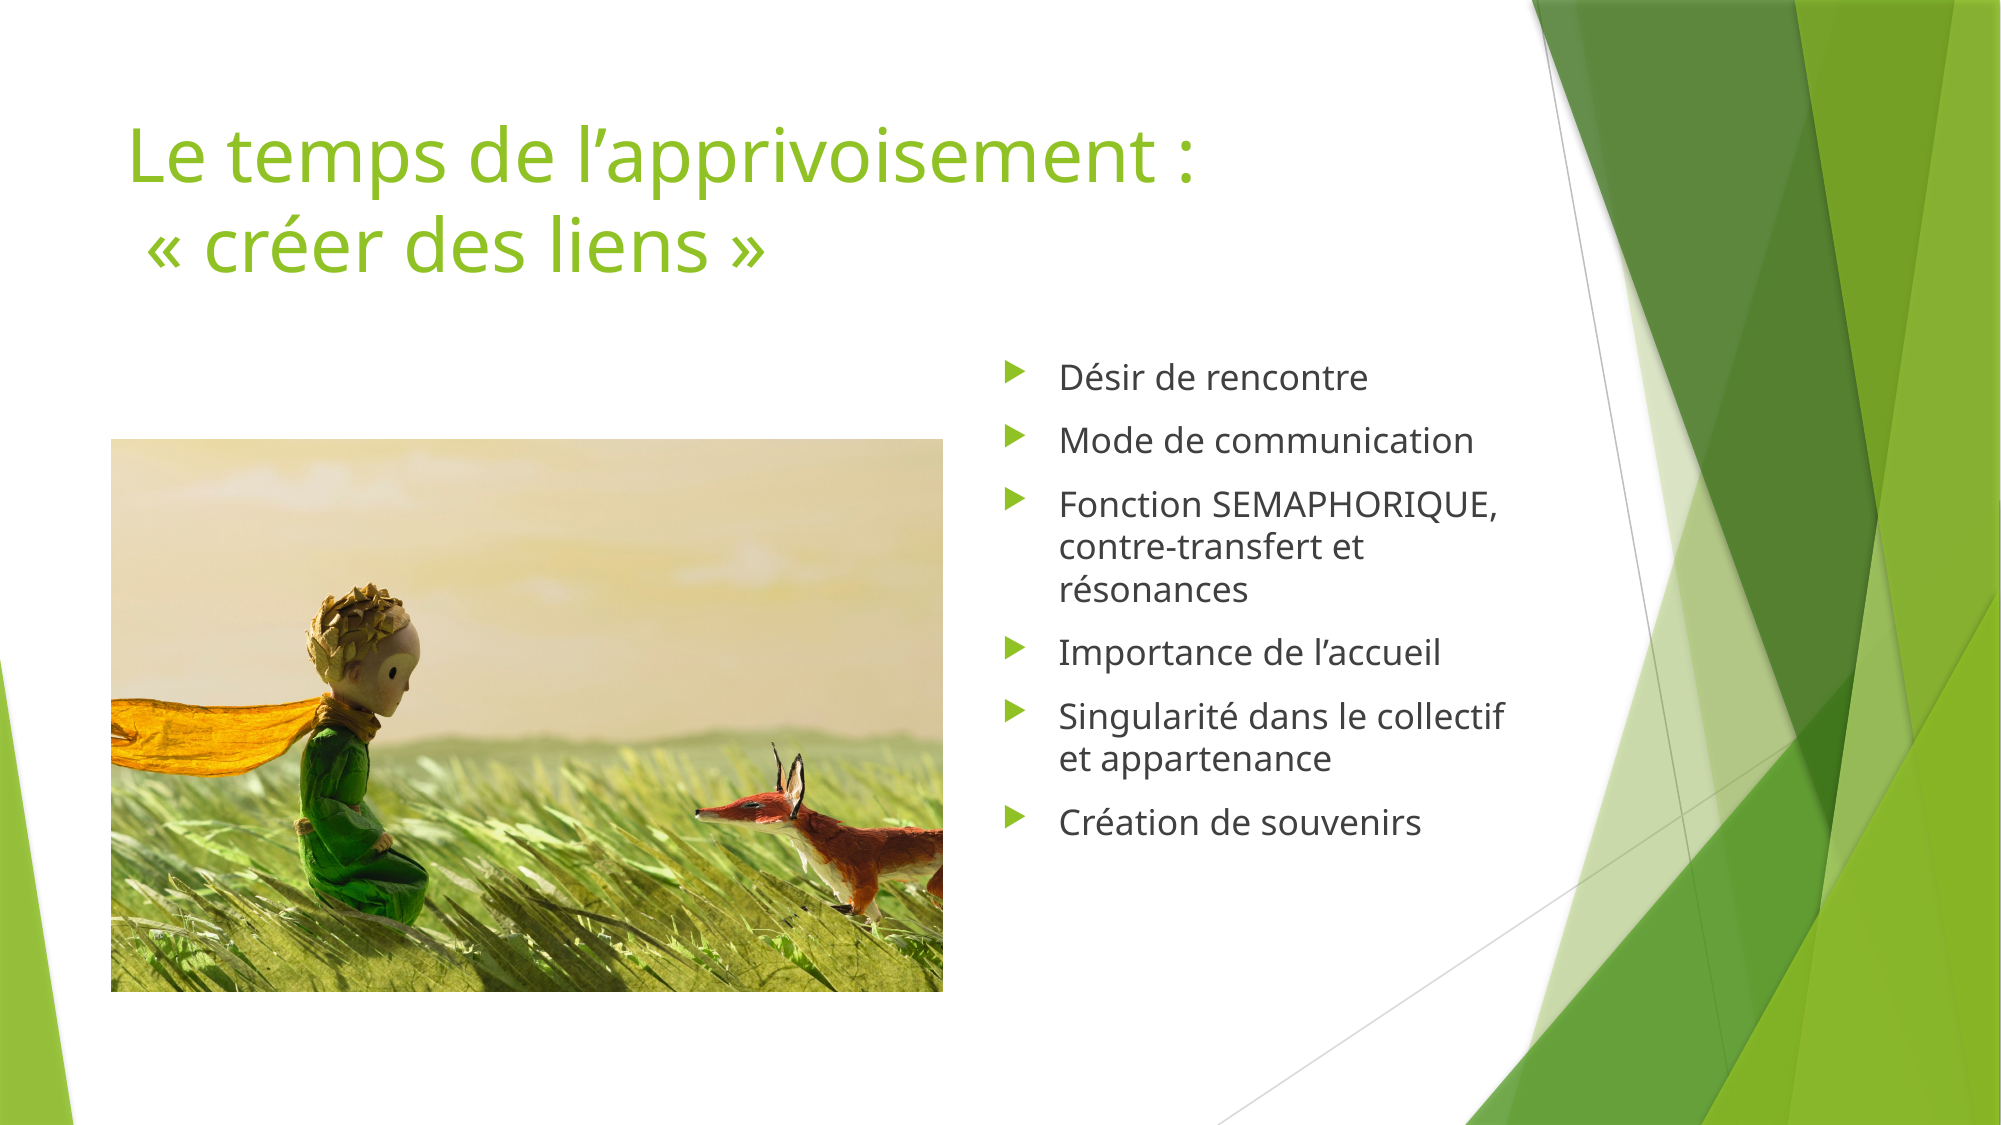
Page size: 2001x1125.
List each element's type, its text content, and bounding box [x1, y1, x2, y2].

title Le temps de l’apprivoisement : « créer des liens » [111, 99, 1522, 317]
list Désir de rencontre Mode de communication Fonction SEMAPHORIQUE, contre-transfert et résonances Importance de l’accueil Singularité dans le collectif et appartenance Création de souvenirs [987, 347, 1521, 991]
picture [110, 438, 944, 992]
